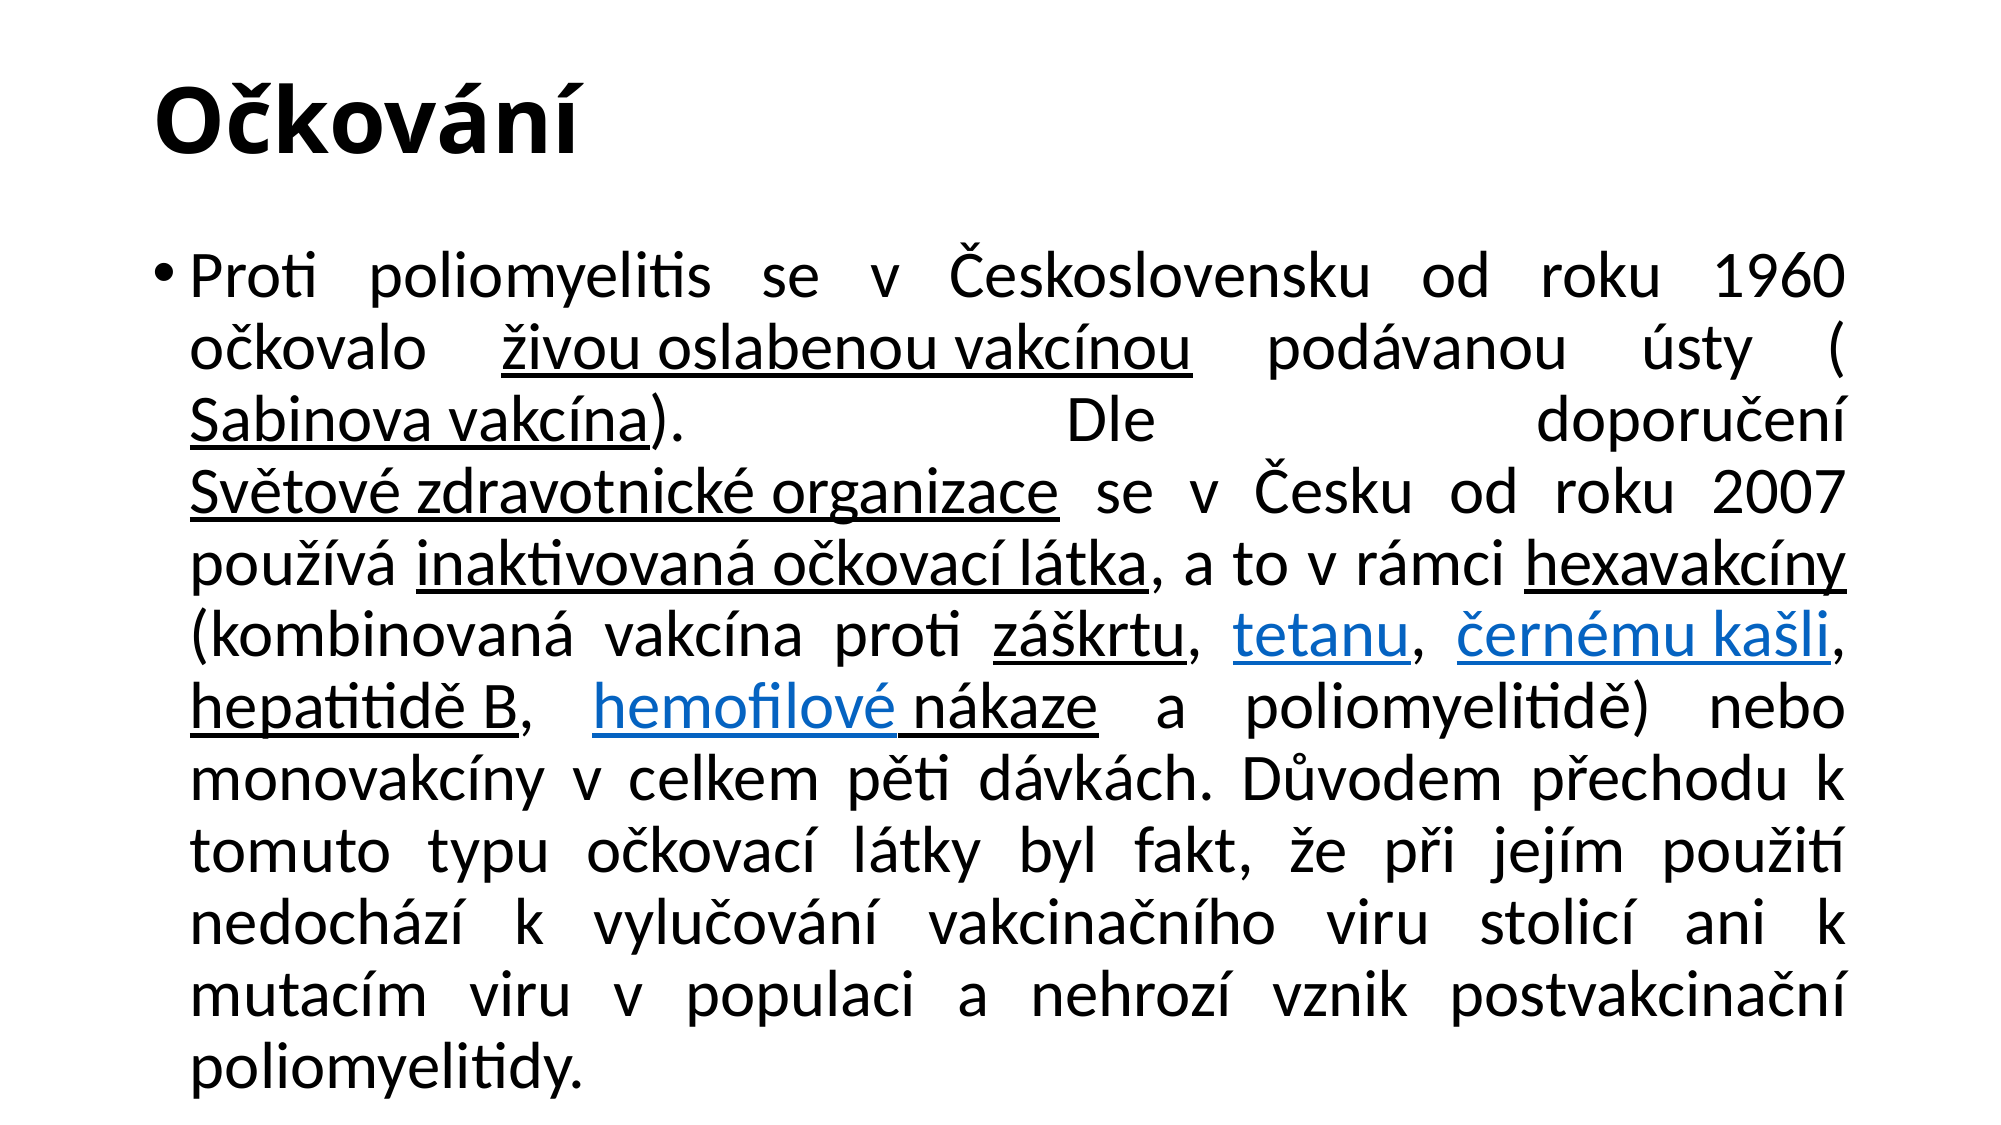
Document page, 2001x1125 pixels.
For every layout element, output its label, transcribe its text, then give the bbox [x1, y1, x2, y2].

title Očkování [137, 14, 1863, 232]
list Proti poliomyelitis se v Československu od roku 1960 očkovalo živou oslabenou vakcínou podávanou ústy (Sabinova vakcína). Dle doporučení Světové zdravotnické organizace se v Česku od roku 2007 používá inaktivovaná očkovací látka, a to v rámci hexavakcíny (kombinovaná vakcína proti záškrtu, tetanu, černému kašli, hepatitidě B, hemofilové nákaze a poliomyelitidě) nebo monovakcíny v celkem pěti dávkách. Důvodem přechodu k tomuto typu očkovací látky byl fakt, že při jejím použití nedochází k vylučování vakcinačního viru stolicí ani k mutacím viru v populaci a nehrozí vznik postvakcinační poliomyelitidy. [137, 232, 1863, 947]
